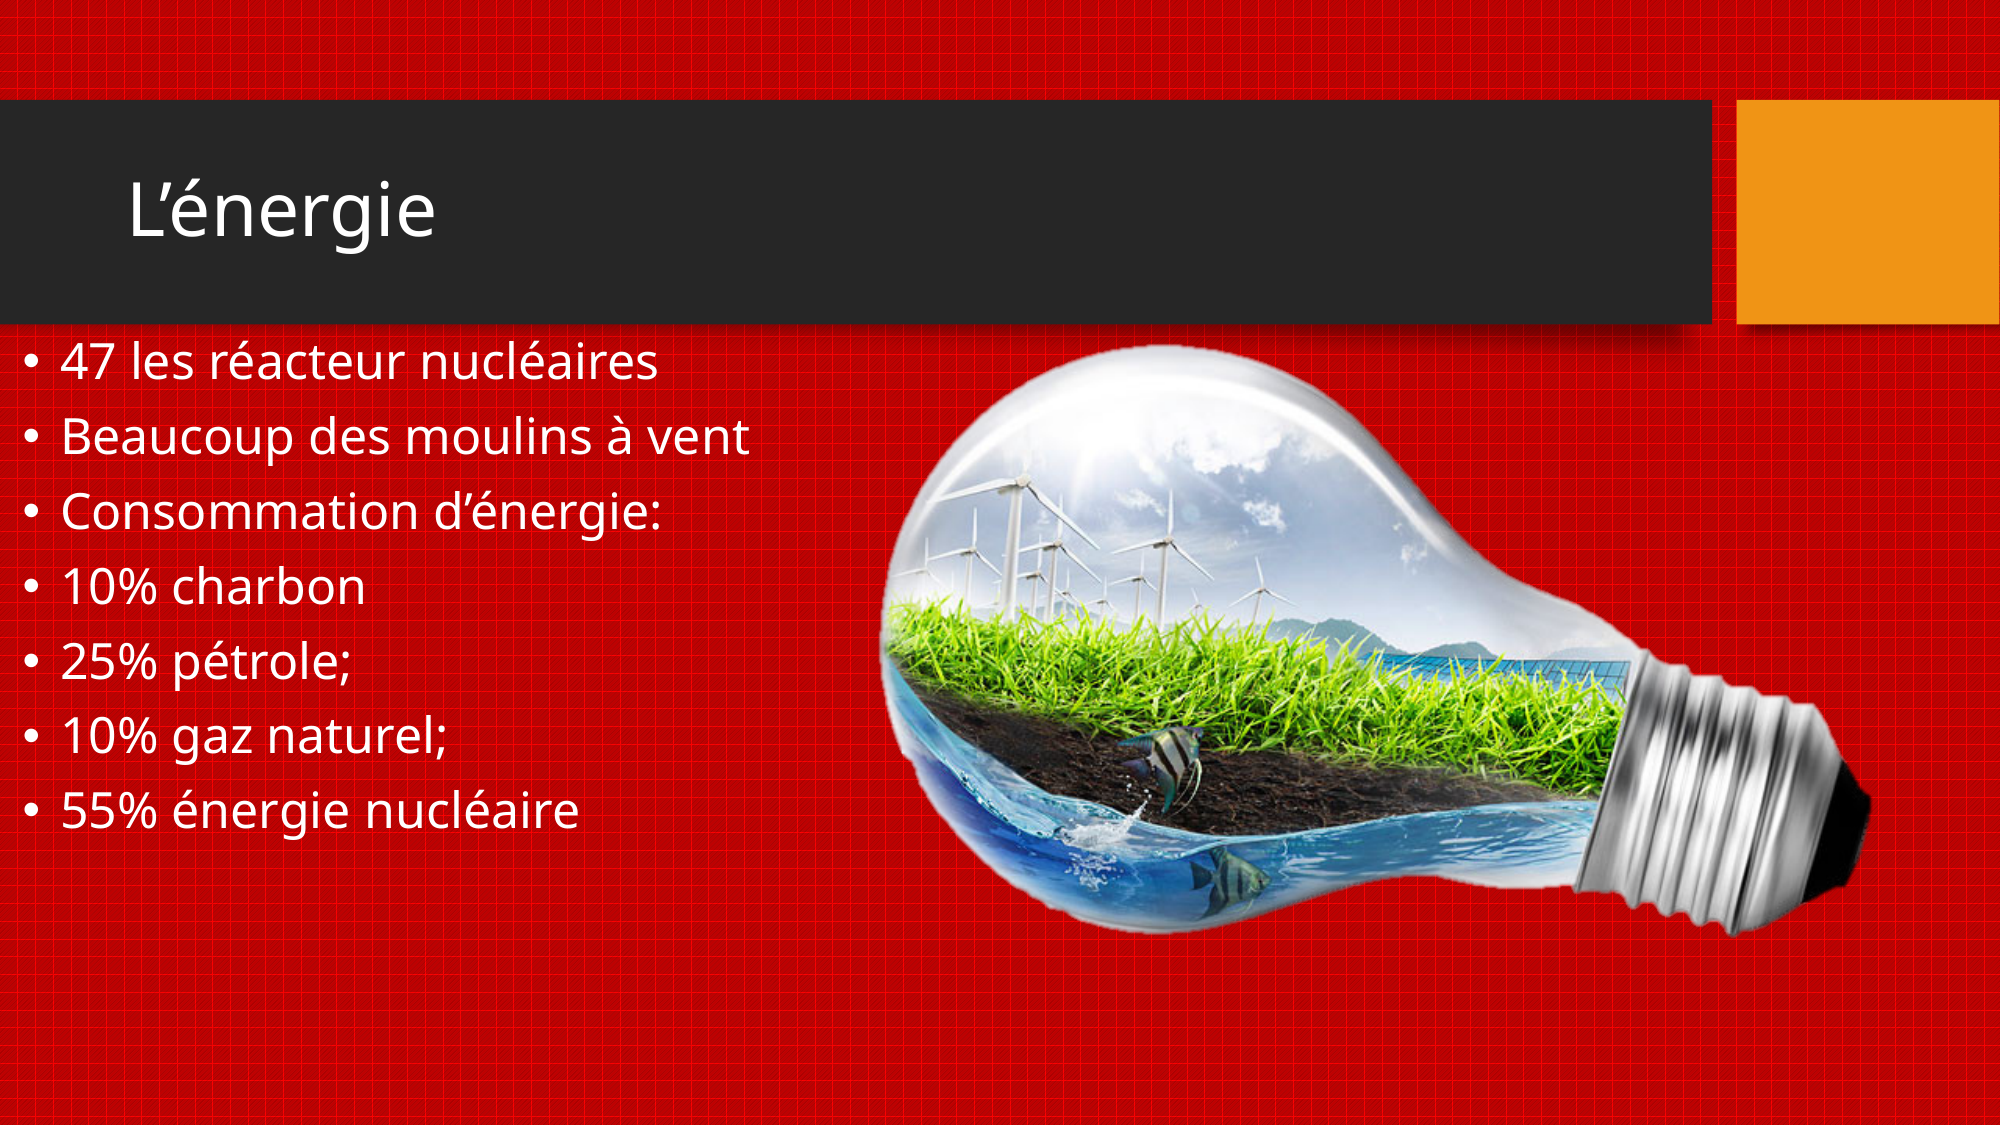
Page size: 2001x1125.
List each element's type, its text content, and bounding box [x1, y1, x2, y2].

list 47 les réacteur nucléaires Beaucoup des moulins à vent Consommation d’énergie: 10% charbon 25% pétrole; 10% gaz naturel; 55% énergie nucléaire [7, 329, 826, 920]
title L’énergie [111, 123, 1689, 301]
picture [0, 300, 2000, 1039]
